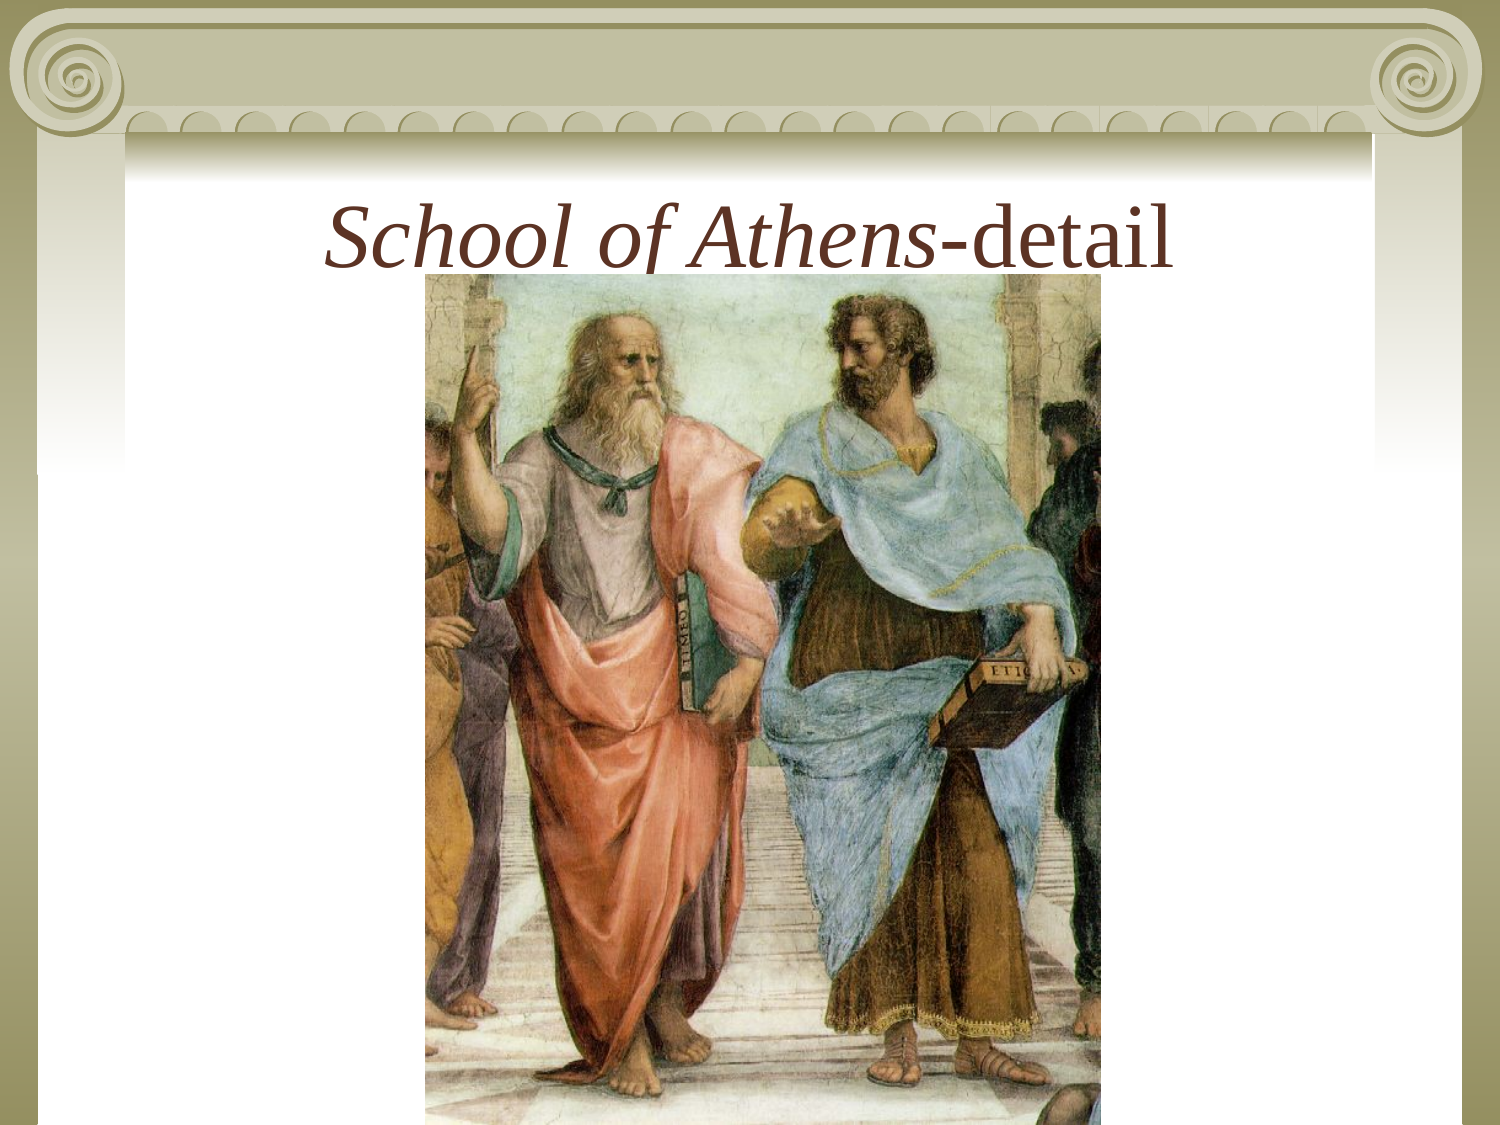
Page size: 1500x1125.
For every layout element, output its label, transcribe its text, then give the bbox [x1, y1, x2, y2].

picture [424, 274, 1101, 1125]
title School of Athens-detail [112, 137, 1388, 325]
